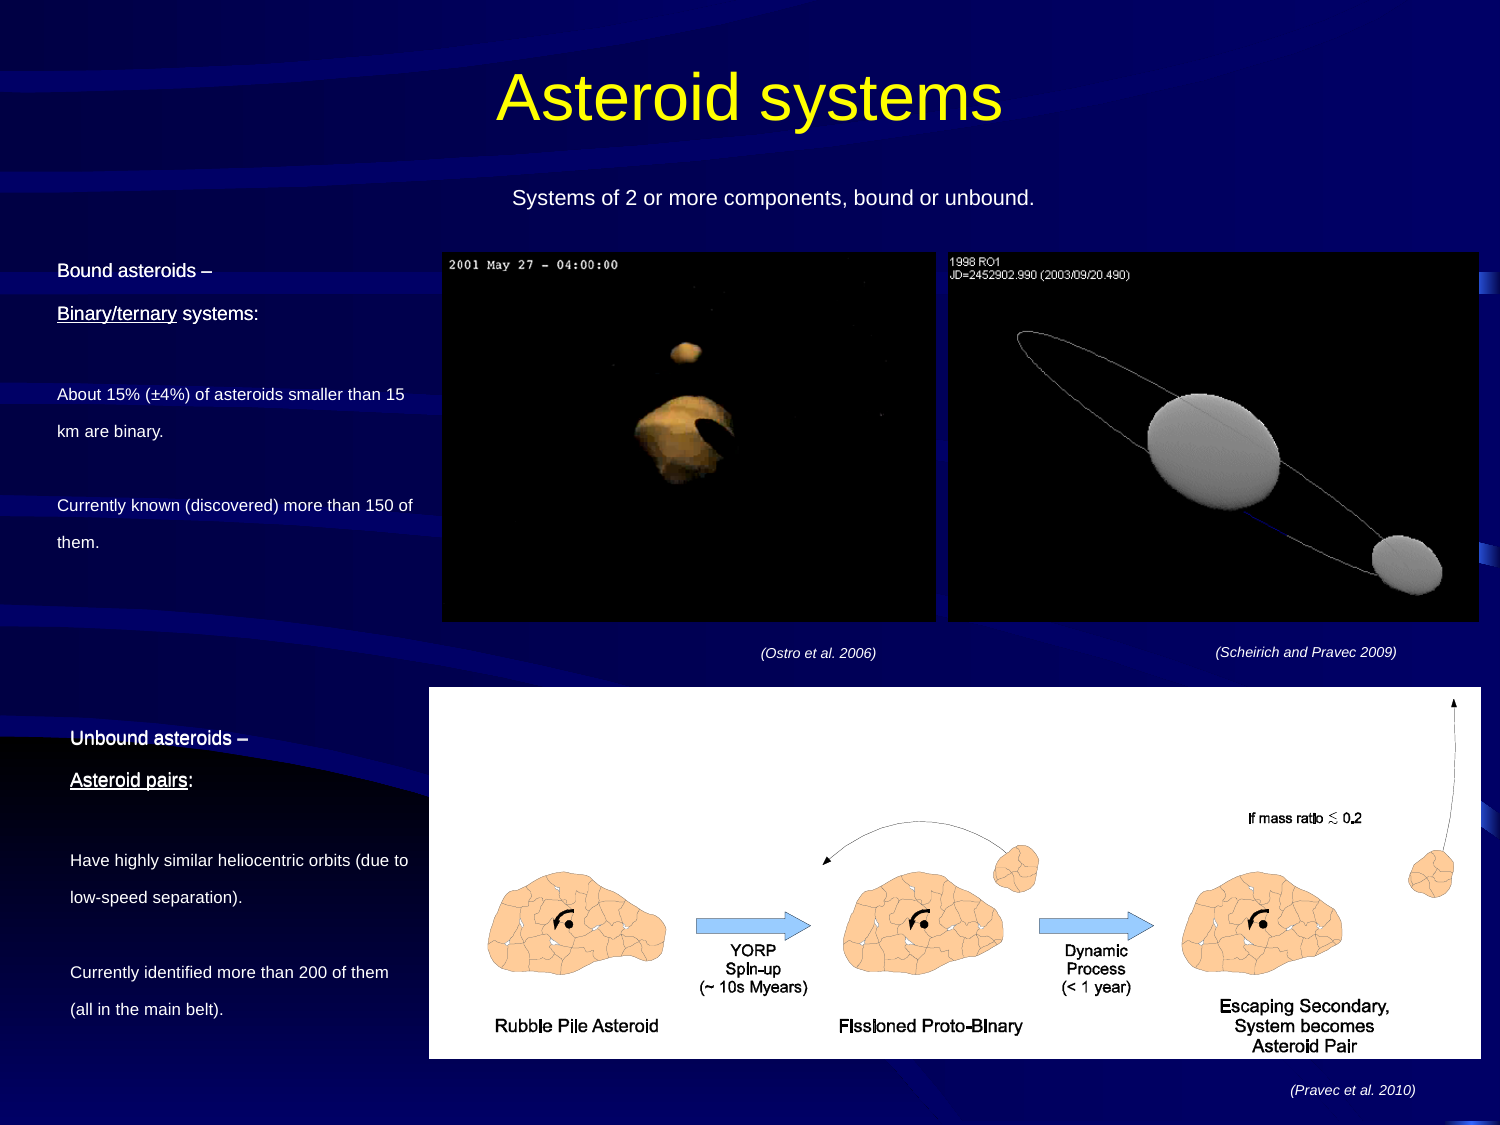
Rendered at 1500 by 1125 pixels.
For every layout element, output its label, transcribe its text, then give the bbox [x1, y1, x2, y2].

text_box (Scheirich and Pravec 2009) [1200, 630, 1413, 669]
title Asteroid systems [53, 0, 1448, 188]
picture [947, 252, 1479, 622]
text_box Systems of 2 or more components, bound or unbound. [497, 154, 1051, 217]
text_box Bound asteroids – Binary/ternary systems: About 15% (±4%) of asteroids smaller than 15 km are binary. Currently known (discovered) more than 150 of them. [42, 231, 430, 560]
text_box (Ostro et al. 2006) [746, 629, 892, 669]
text_box Unbound asteroids – Asteroid pairs: Have highly similar heliocentric orbits (due to low-speed separation). Currently identified more than 200 of them (all in the main belt). [55, 698, 423, 1027]
picture [442, 252, 936, 622]
picture [428, 687, 1481, 1064]
text_box (Pravec et al. 2010) [1275, 1071, 1432, 1106]
